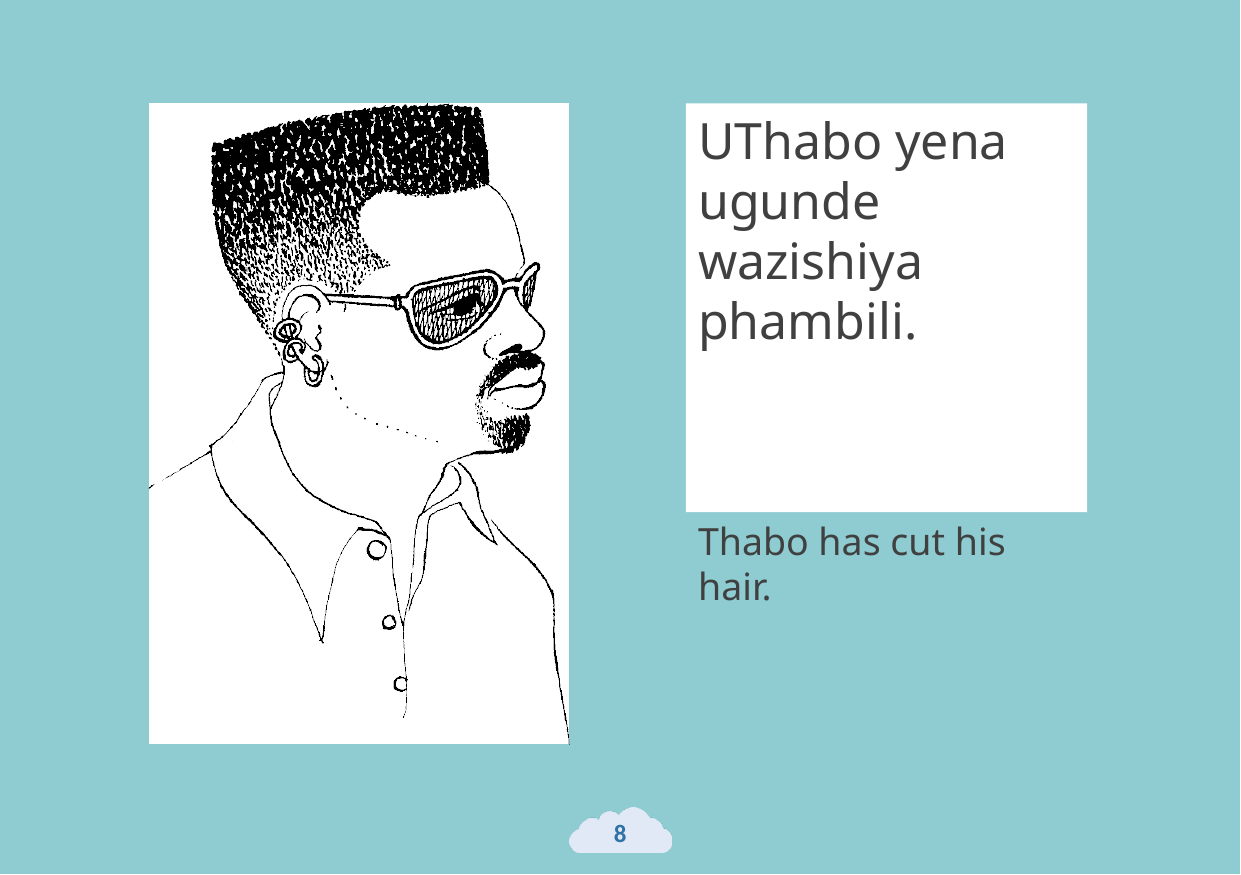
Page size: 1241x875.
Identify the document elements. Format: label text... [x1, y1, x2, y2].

list UThabo yena ugunde wazishiya phambili. [685, 103, 1088, 512]
picture [148, 102, 570, 745]
list Thabo has cut his hair. [685, 512, 1088, 785]
slide_number 8 [569, 810, 672, 857]
